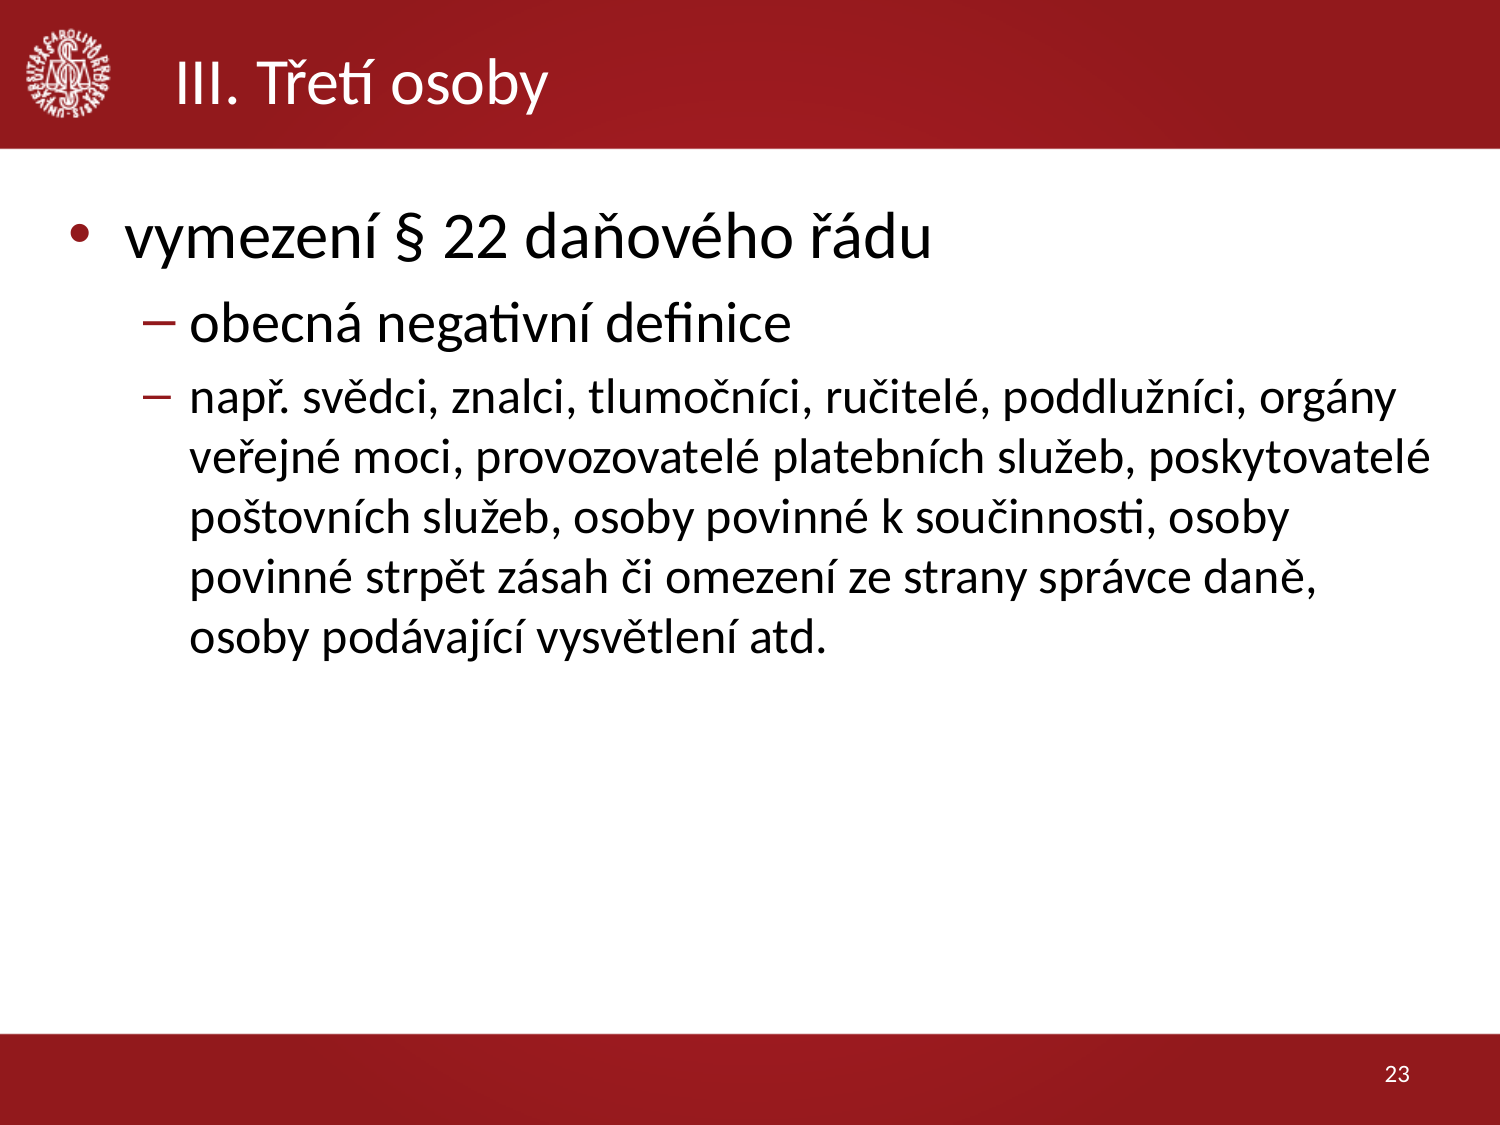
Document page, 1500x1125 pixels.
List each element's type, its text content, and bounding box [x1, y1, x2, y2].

slide_number 23 [1074, 1042, 1425, 1103]
picture [0, 0, 1500, 1125]
title III. Třetí osoby [159, 30, 1425, 126]
list vymezení § 22 daňového řádu obecná negativní definice např. svědci, znalci, tlumočníci, ručitelé, poddlužníci, orgány veřejné moci, provozovatelé platebních služeb, poskytovatelé poštovních služeb, osoby povinné k součinnosti, osoby povinné strpět zásah či omezení ze strany správce daně, osoby podávající vysvětlení atd. [53, 184, 1447, 1000]
